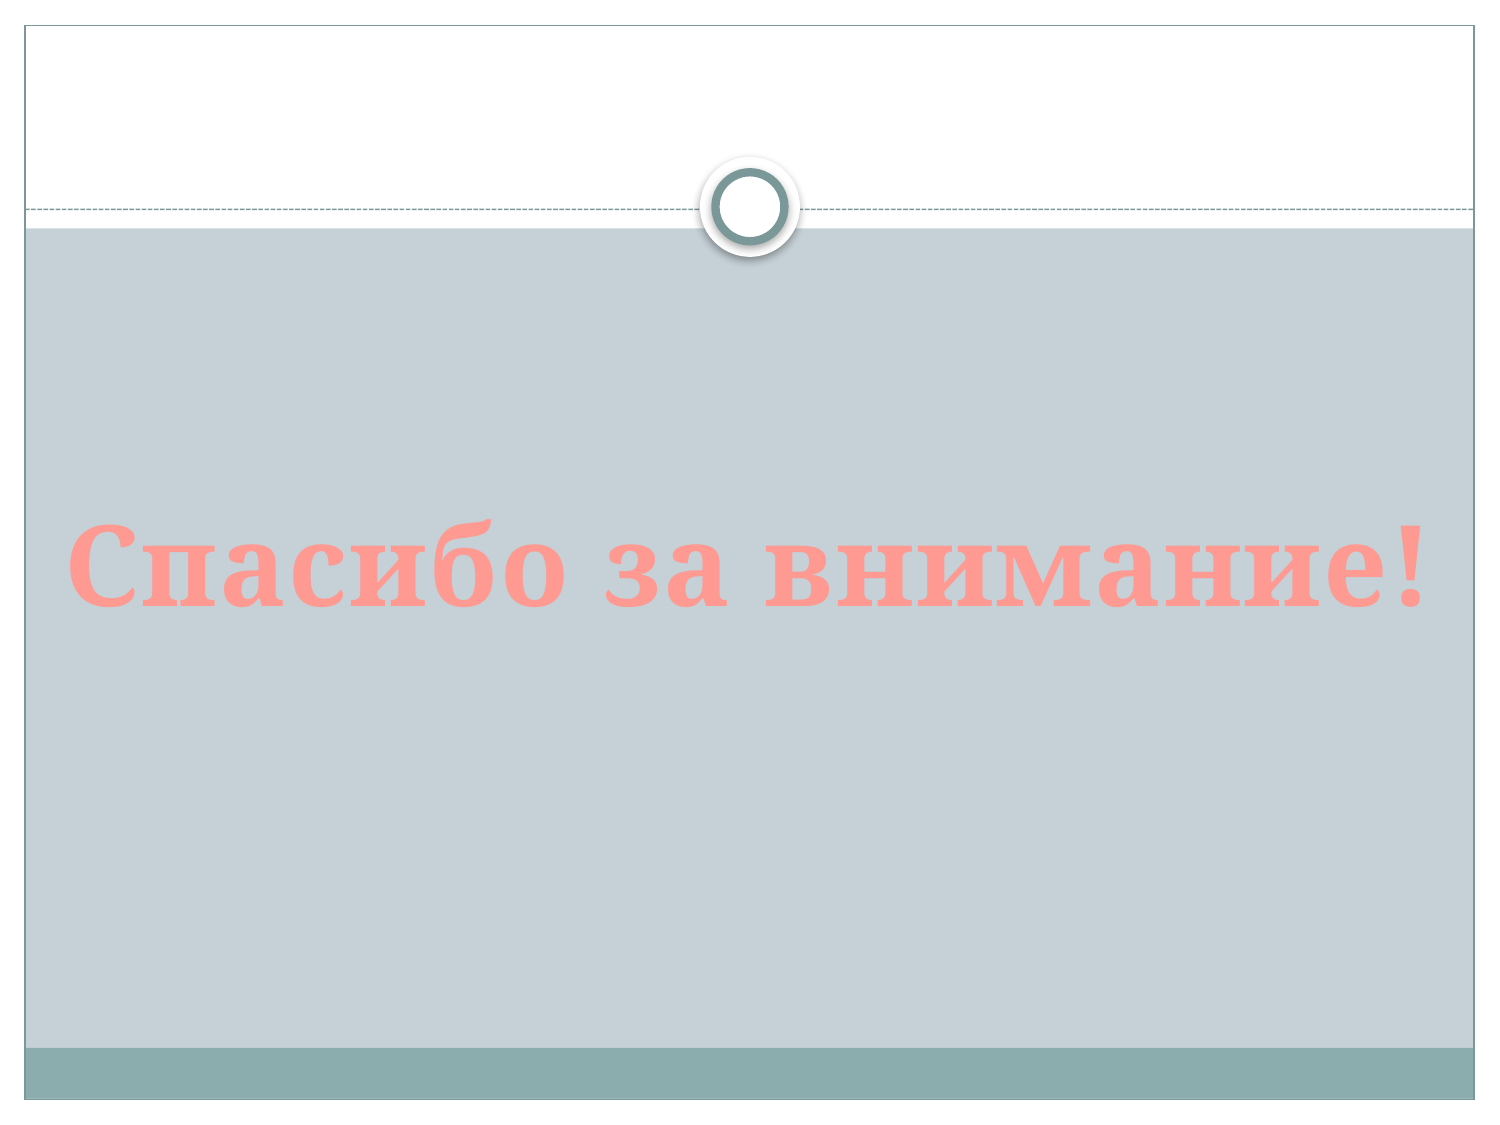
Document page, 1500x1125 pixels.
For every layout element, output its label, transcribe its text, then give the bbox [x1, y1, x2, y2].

text_box Спасибо за внимание! [49, 486, 1451, 637]
